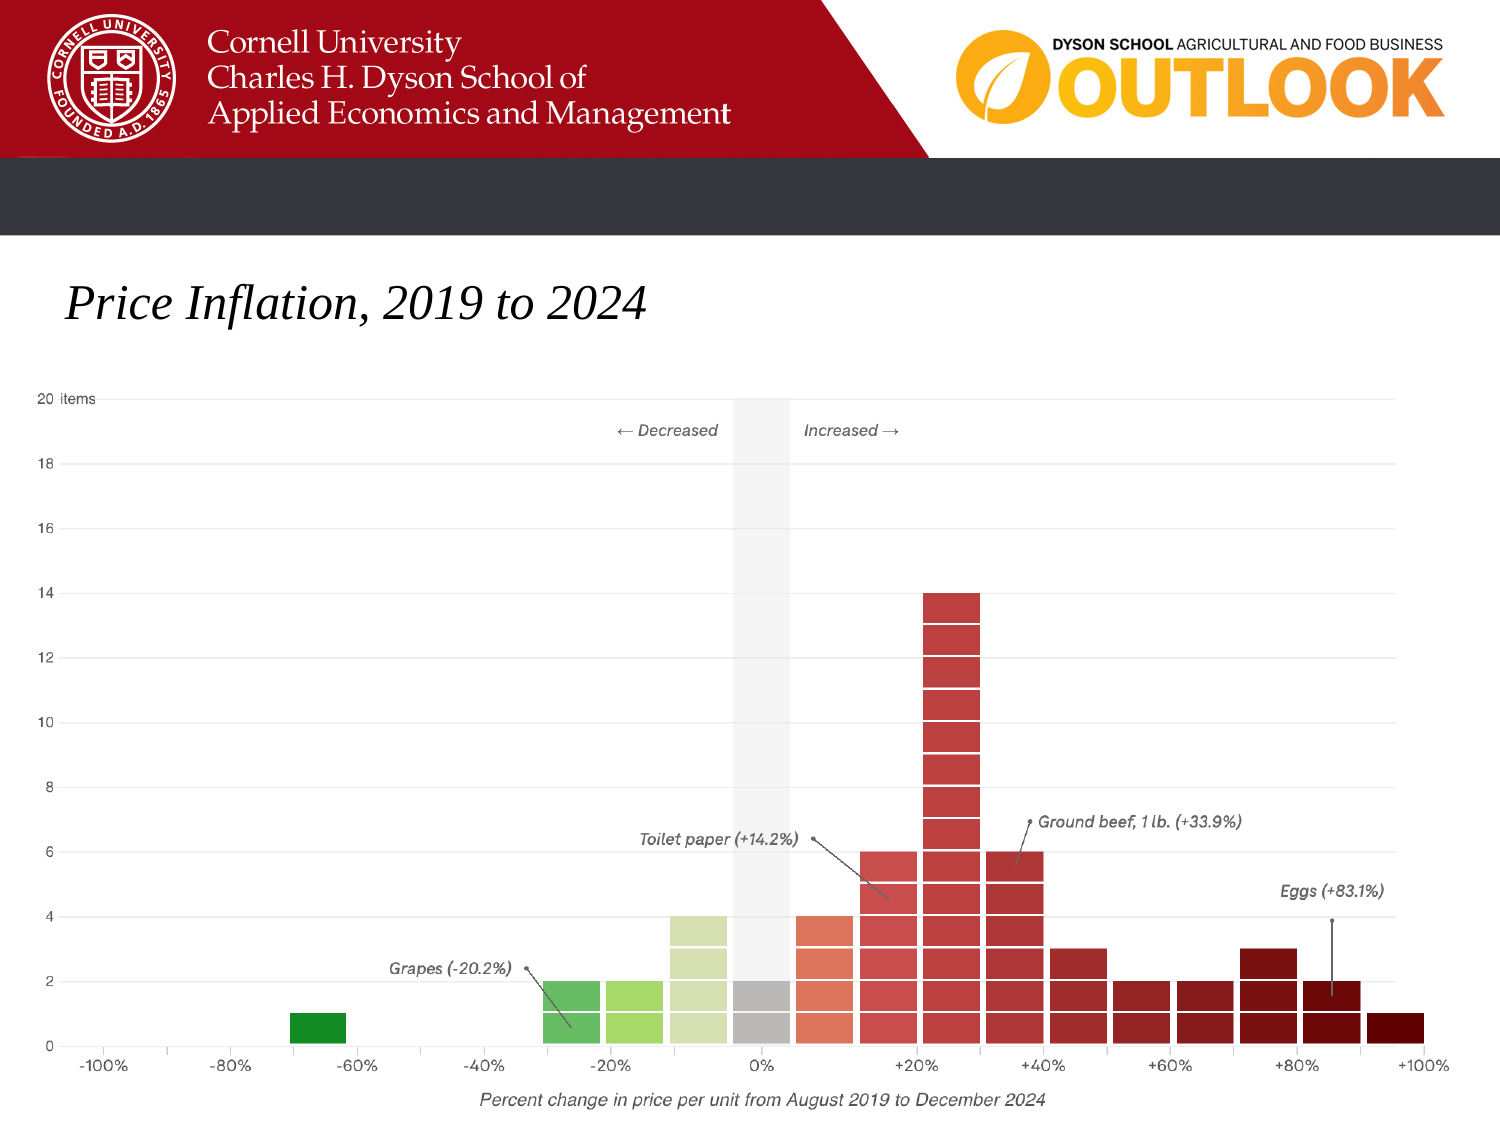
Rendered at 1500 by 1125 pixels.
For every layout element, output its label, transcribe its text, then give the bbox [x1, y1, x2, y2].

picture [27, 368, 1460, 1113]
text_box Price Inflation, 2019 to 2024 [49, 262, 1463, 338]
picture [0, 0, 1500, 158]
